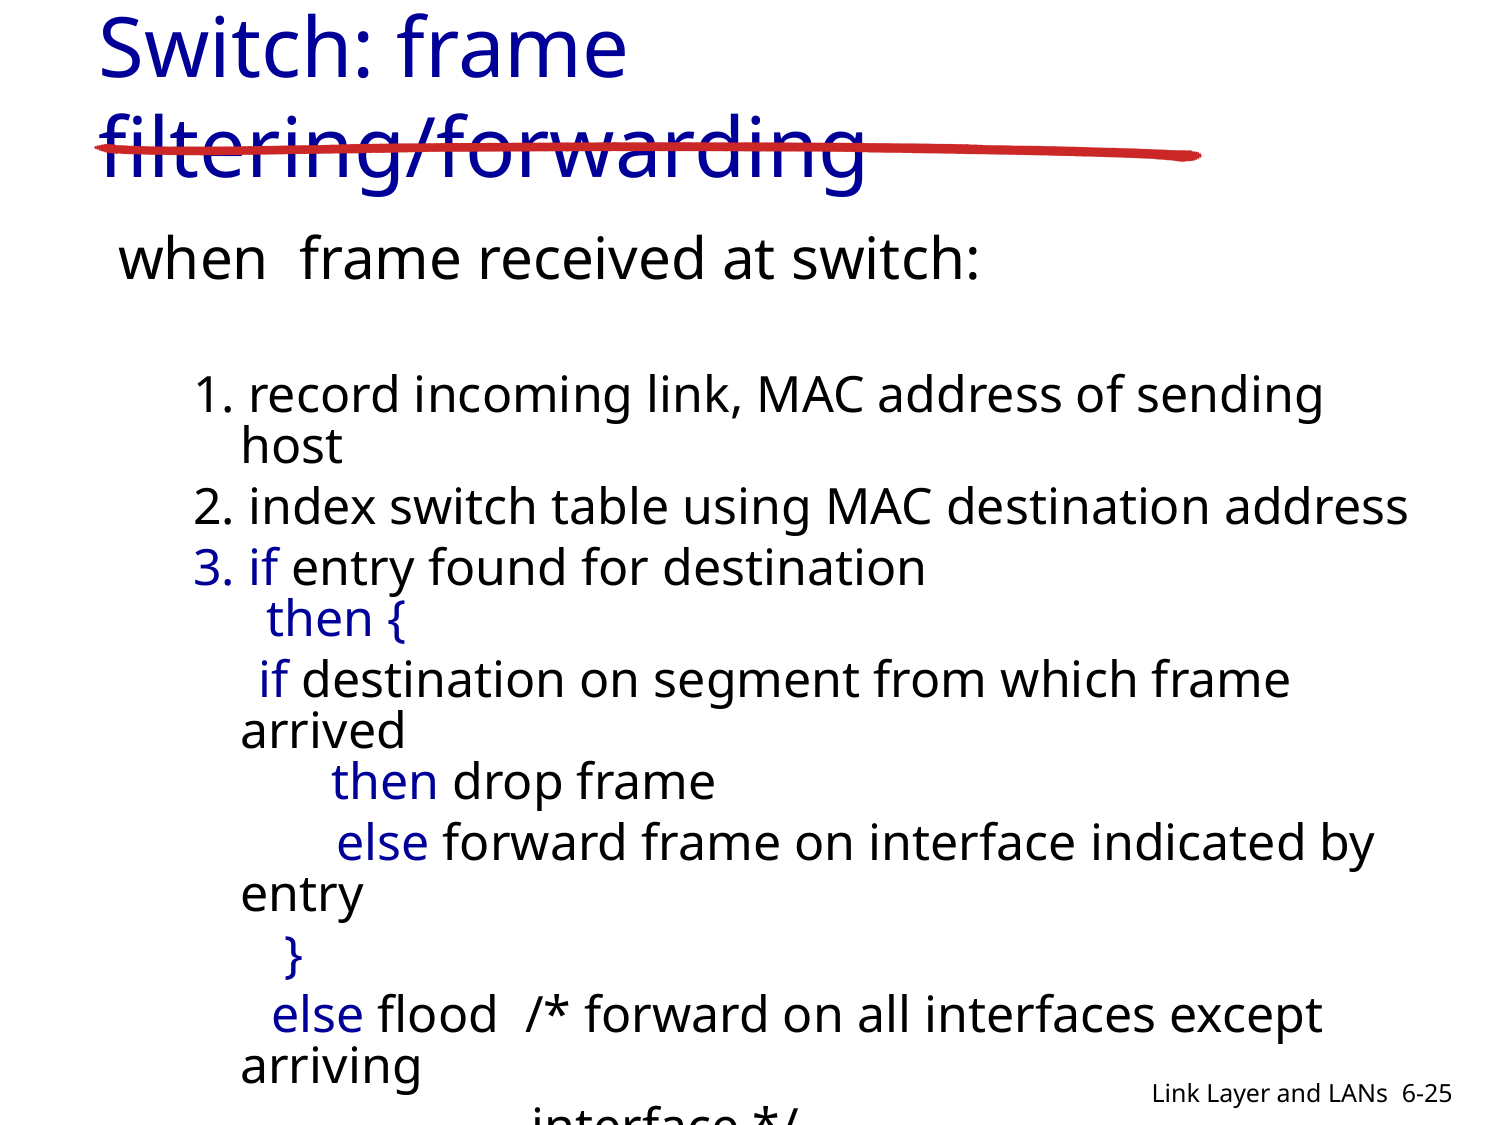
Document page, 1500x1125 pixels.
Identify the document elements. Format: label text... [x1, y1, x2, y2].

slide_number 6-25 [1387, 1069, 1478, 1115]
picture [89, 137, 1215, 167]
list when frame received at switch: 1. record incoming link, MAC address of sending host 2. index switch table using MAC destination address 3. if entry found for destination then { if destination on segment from which frame arrived then drop frame else forward frame on interface indicated by entry } else flood /* forward on all interfaces except arriving interface */ [103, 224, 1449, 1061]
title Switch: frame filtering/forwarding [83, 0, 1359, 188]
footer Link Layer and LANs [1045, 1069, 1404, 1110]
